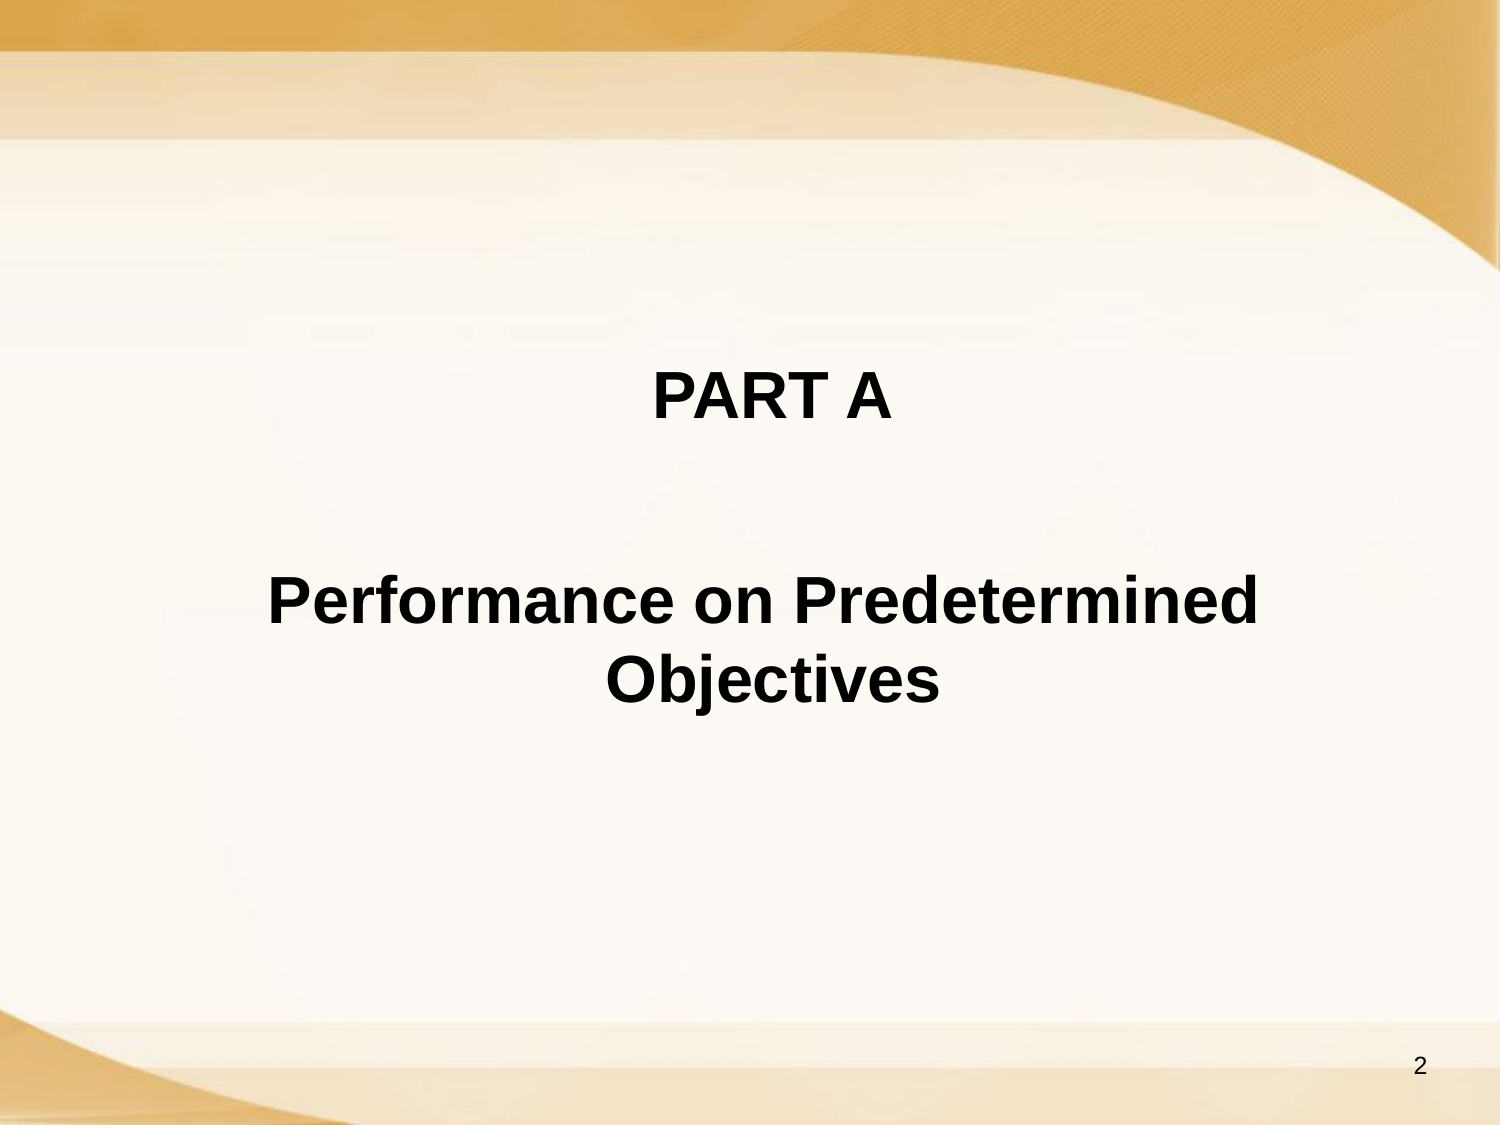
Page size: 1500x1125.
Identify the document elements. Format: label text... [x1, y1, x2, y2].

slide_number 2 [1092, 1035, 1443, 1095]
title PART A Performance on Predetermined Objectives [0, 0, 1500, 988]
picture [0, 988, 1500, 1125]
